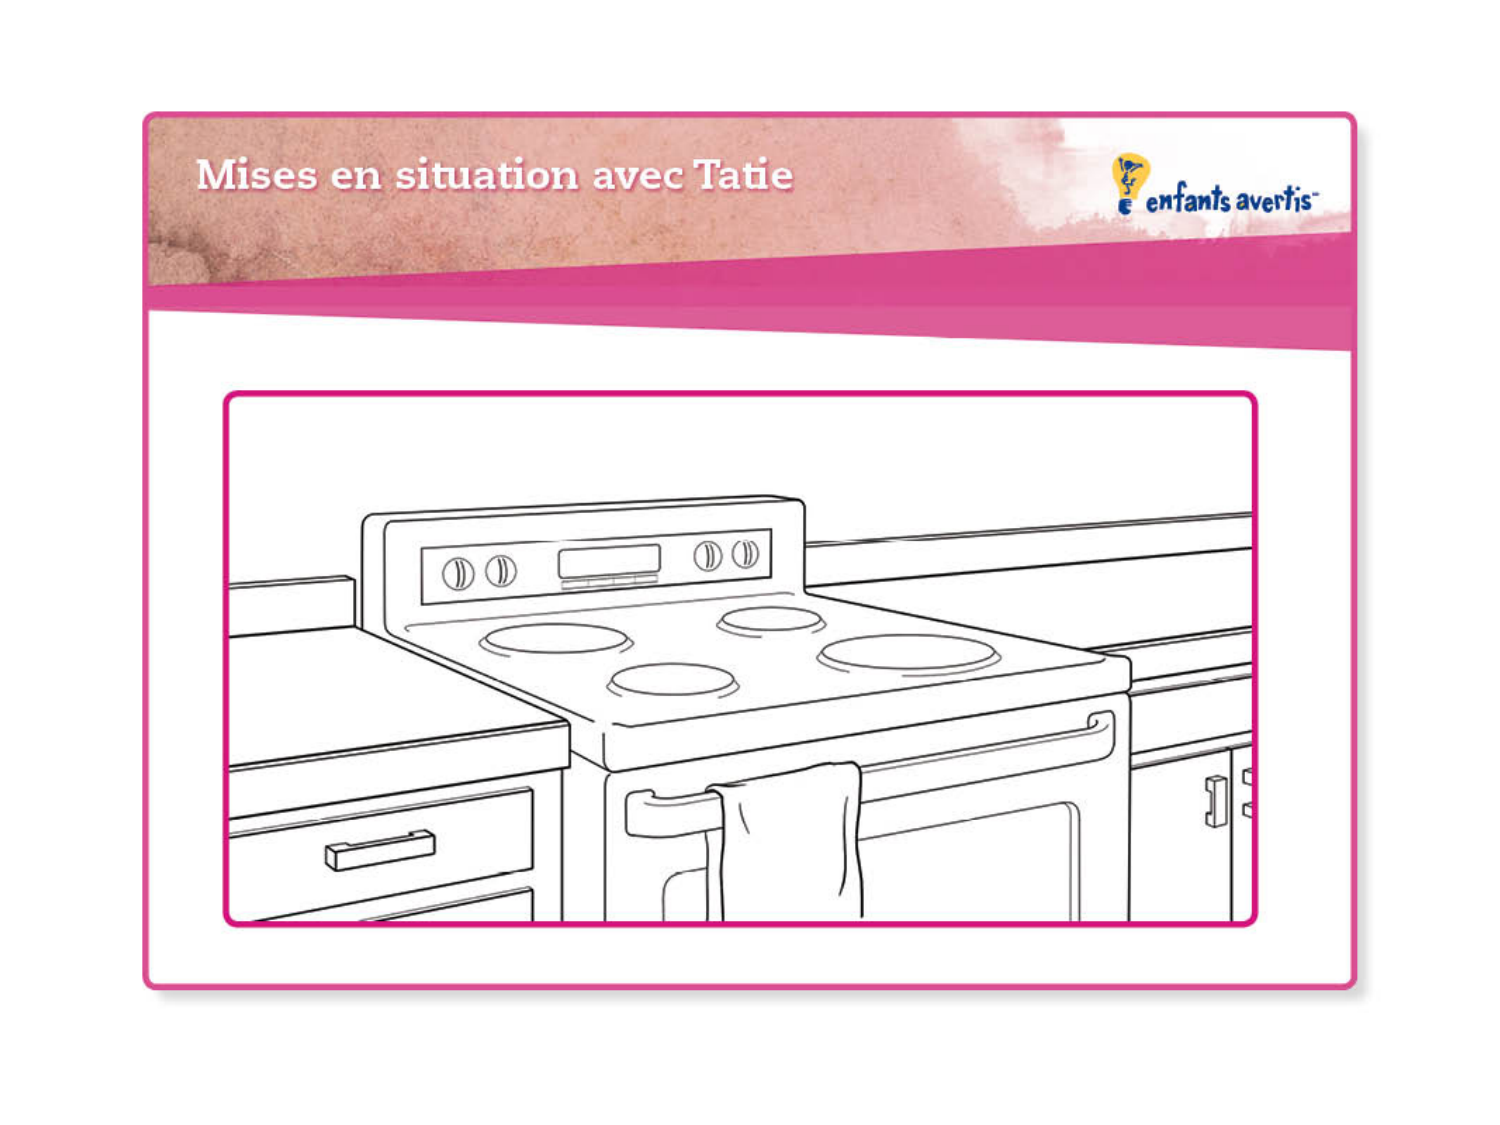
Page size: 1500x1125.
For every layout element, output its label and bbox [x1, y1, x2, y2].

picture [74, 44, 1426, 1058]
